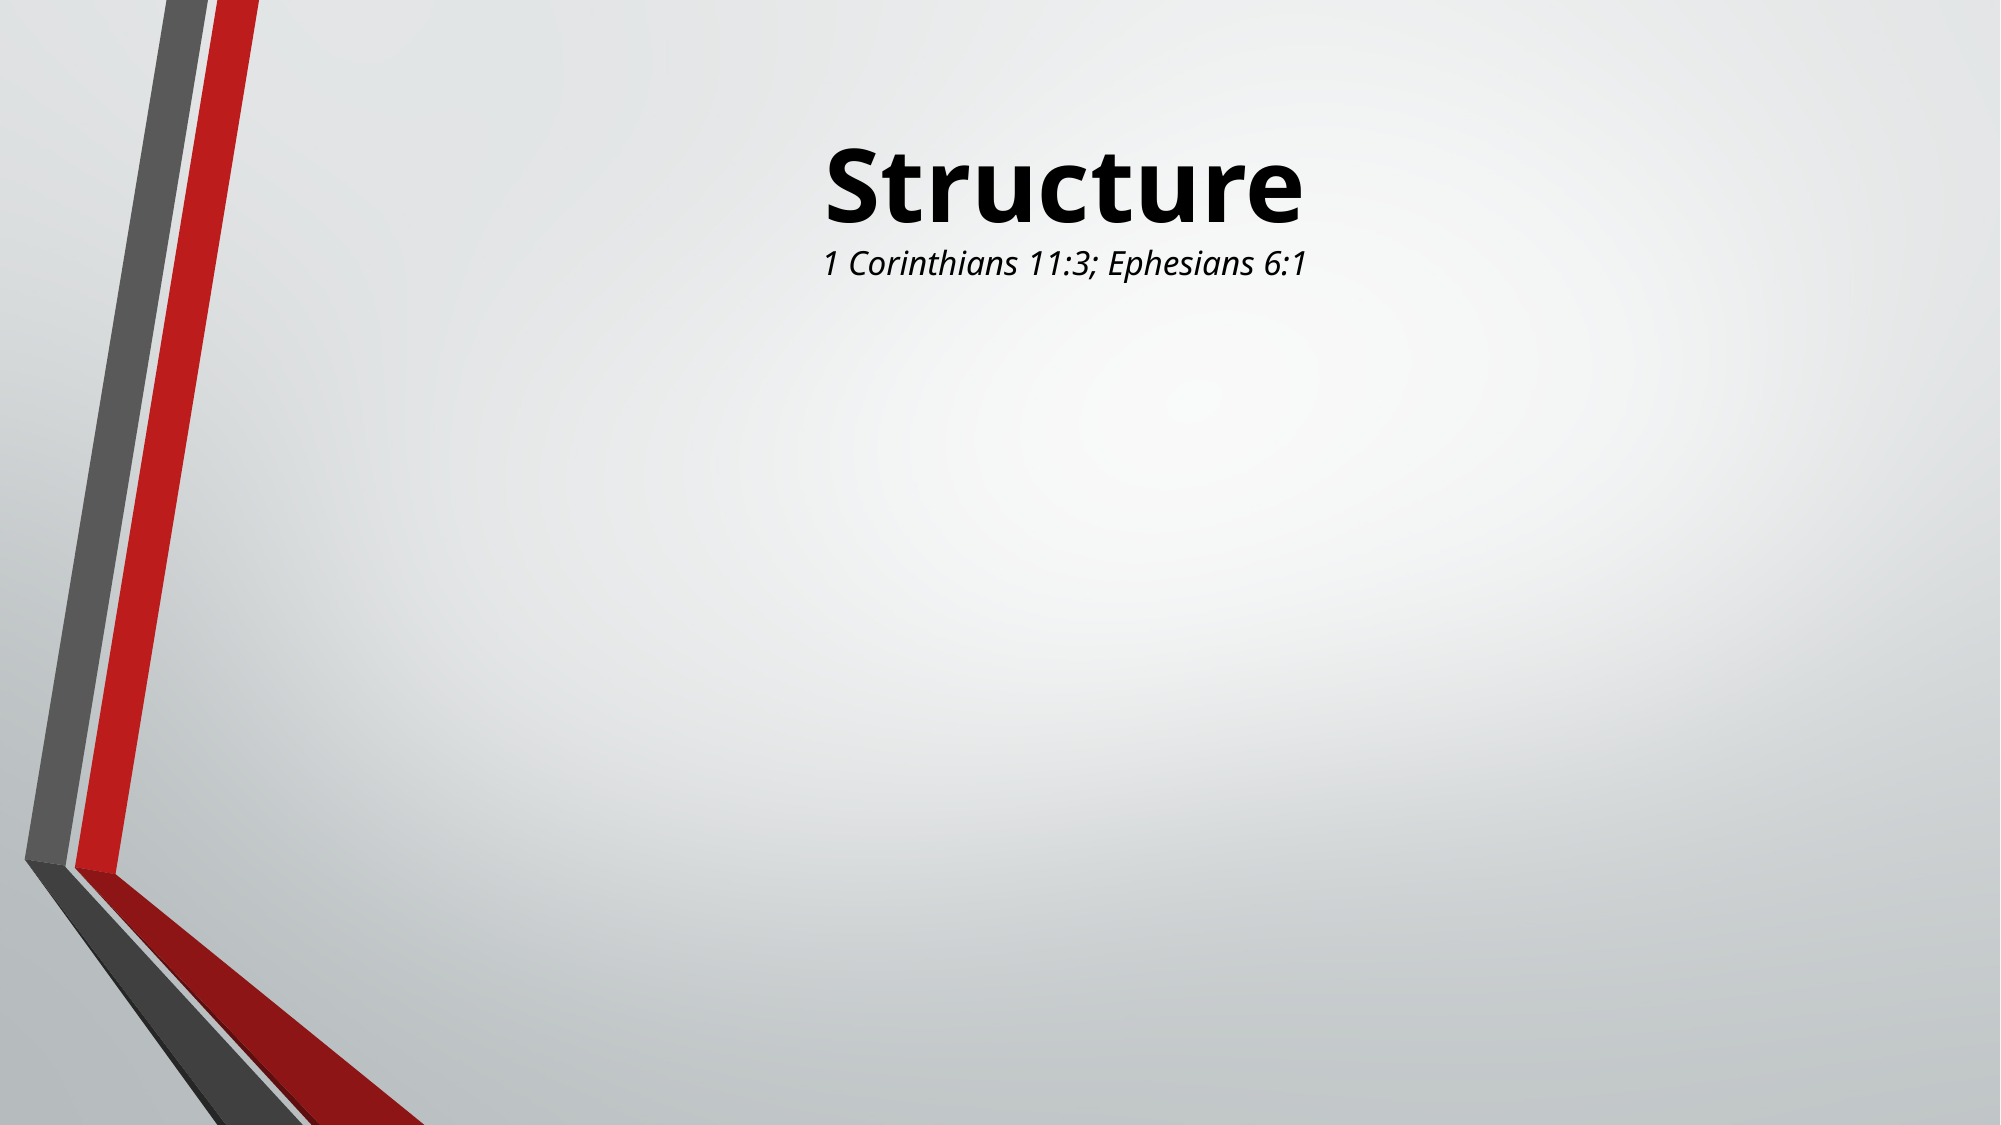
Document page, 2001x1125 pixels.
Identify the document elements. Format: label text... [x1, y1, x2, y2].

title Structure 1 Corinthians 11:3; Ephesians 6:1 [243, 112, 1887, 400]
